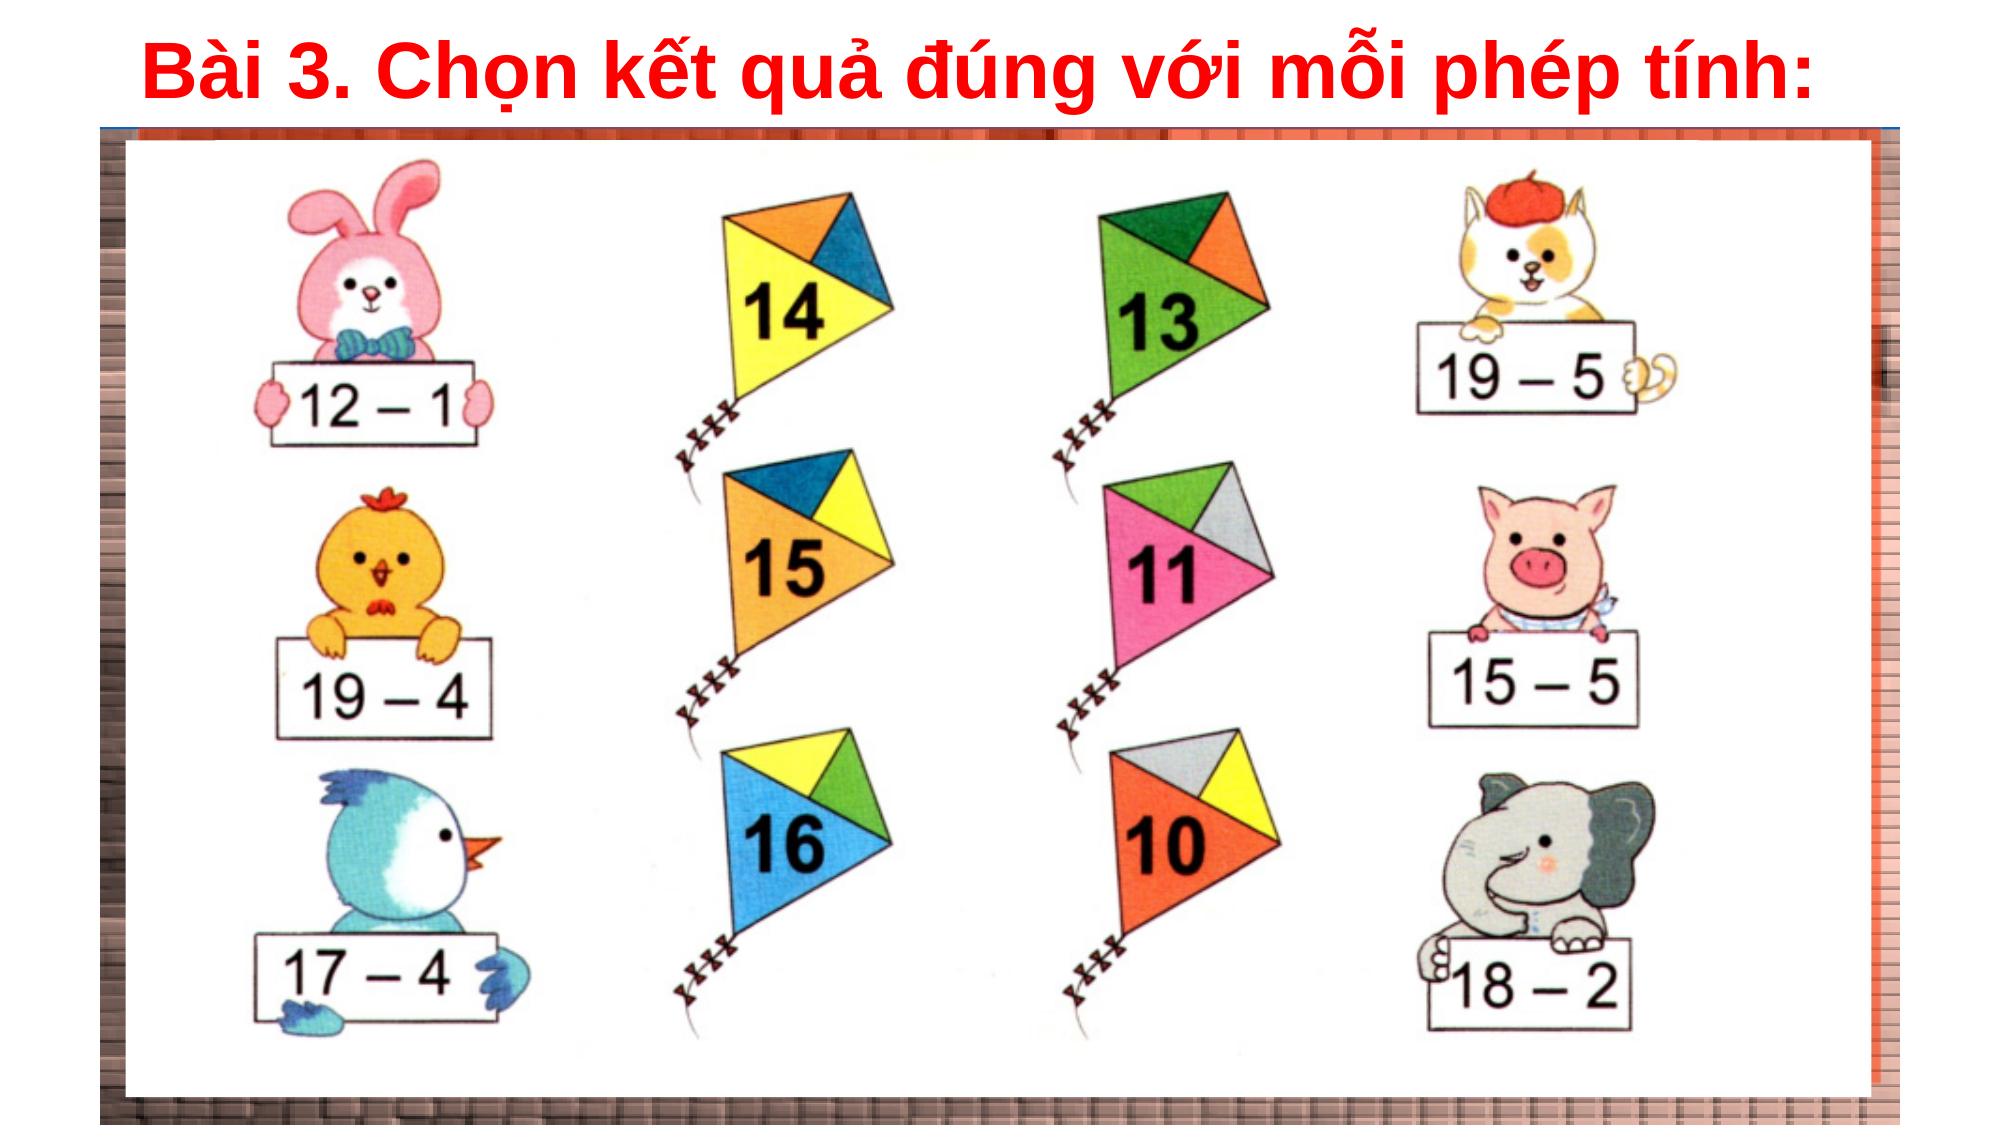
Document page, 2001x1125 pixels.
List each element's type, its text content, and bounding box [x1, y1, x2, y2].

picture [100, 128, 1900, 1125]
text_box Bài 3. Chọn kết quả đúng với mỗi phép tính: [125, 10, 1900, 122]
